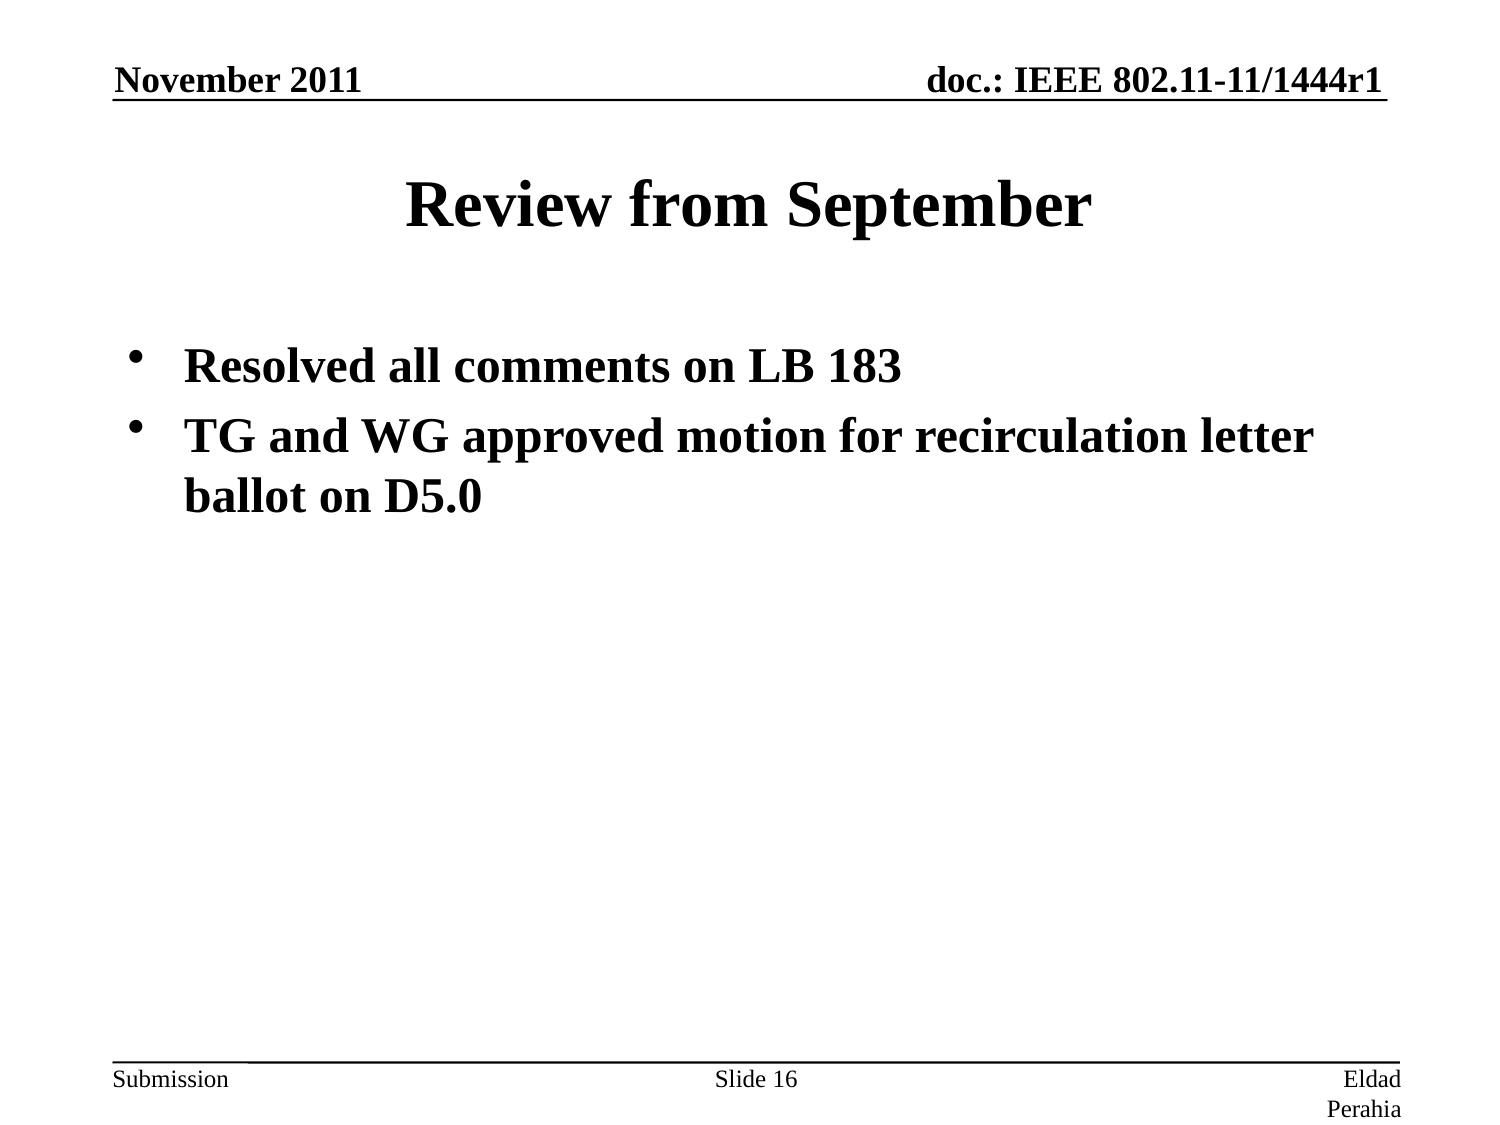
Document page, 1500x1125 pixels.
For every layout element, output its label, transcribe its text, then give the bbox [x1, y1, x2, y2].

title Review from September [112, 112, 1388, 288]
footer Eldad Perahia, Intel Corporation [1324, 1061, 1402, 1093]
list Resolved all comments on LB 183 TG and WG approved motion for recirculation letter ballot on D5.0 [112, 324, 1388, 1001]
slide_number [114, 54, 366, 101]
slide_number Slide 16 [712, 1061, 800, 1093]
